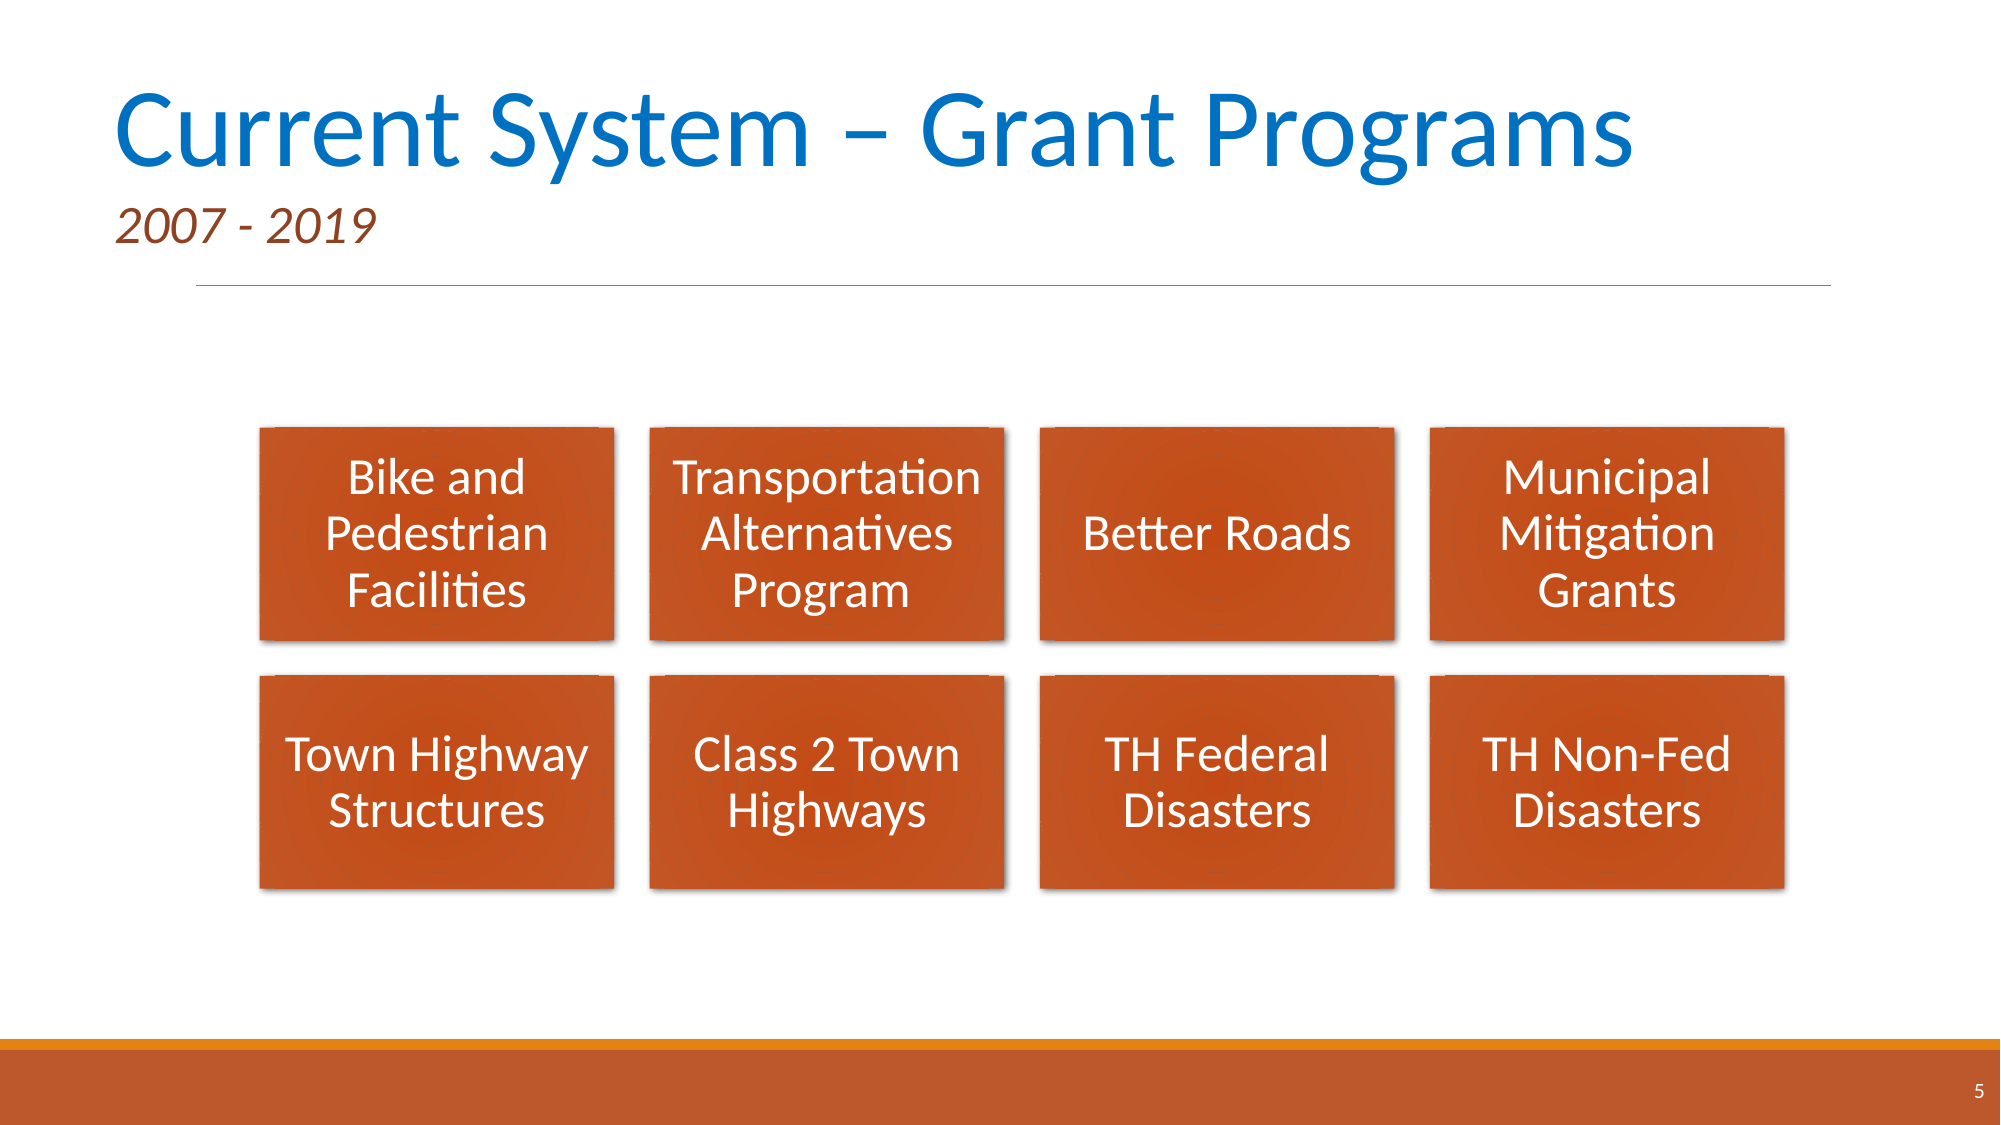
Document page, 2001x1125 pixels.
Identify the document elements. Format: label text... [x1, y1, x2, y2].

picture [258, 320, 1786, 997]
slide_number 5 [1784, 1059, 2000, 1120]
text_box Current System – Grant Programs 2007 - 2019 [100, 46, 1652, 262]
